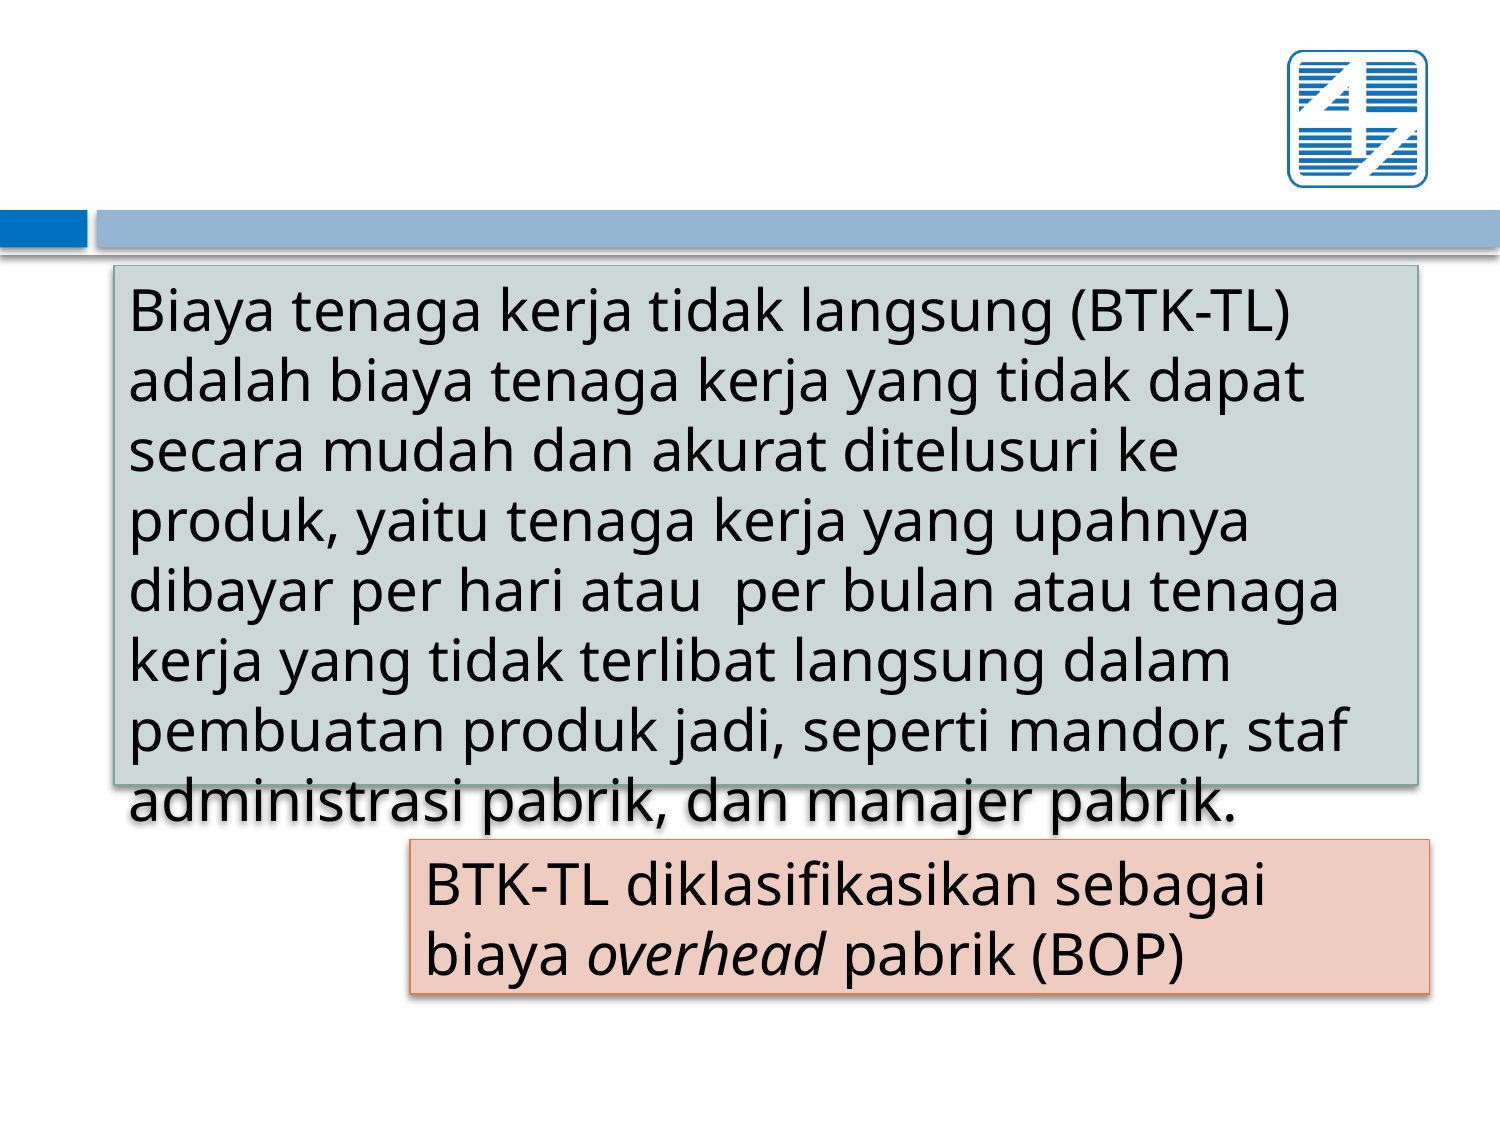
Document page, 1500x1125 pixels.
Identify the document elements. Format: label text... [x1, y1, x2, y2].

text_box BTK-TL diklasifikasikan sebagai biaya overhead pabrik (BOP) [409, 839, 1430, 995]
picture [1287, 50, 1428, 188]
text_box Biaya tenaga kerja tidak langsung (BTK-TL) adalah biaya tenaga kerja yang tidak dapat secara mudah dan akurat ditelusuri ke produk, yaitu tenaga kerja yang upahnya dibayar per hari atau per bulan atau tenaga kerja yang tidak terlibat langsung dalam pembuatan produk jadi, seperti mandor, staf administrasi pabrik, dan manajer pabrik. [113, 265, 1419, 786]
